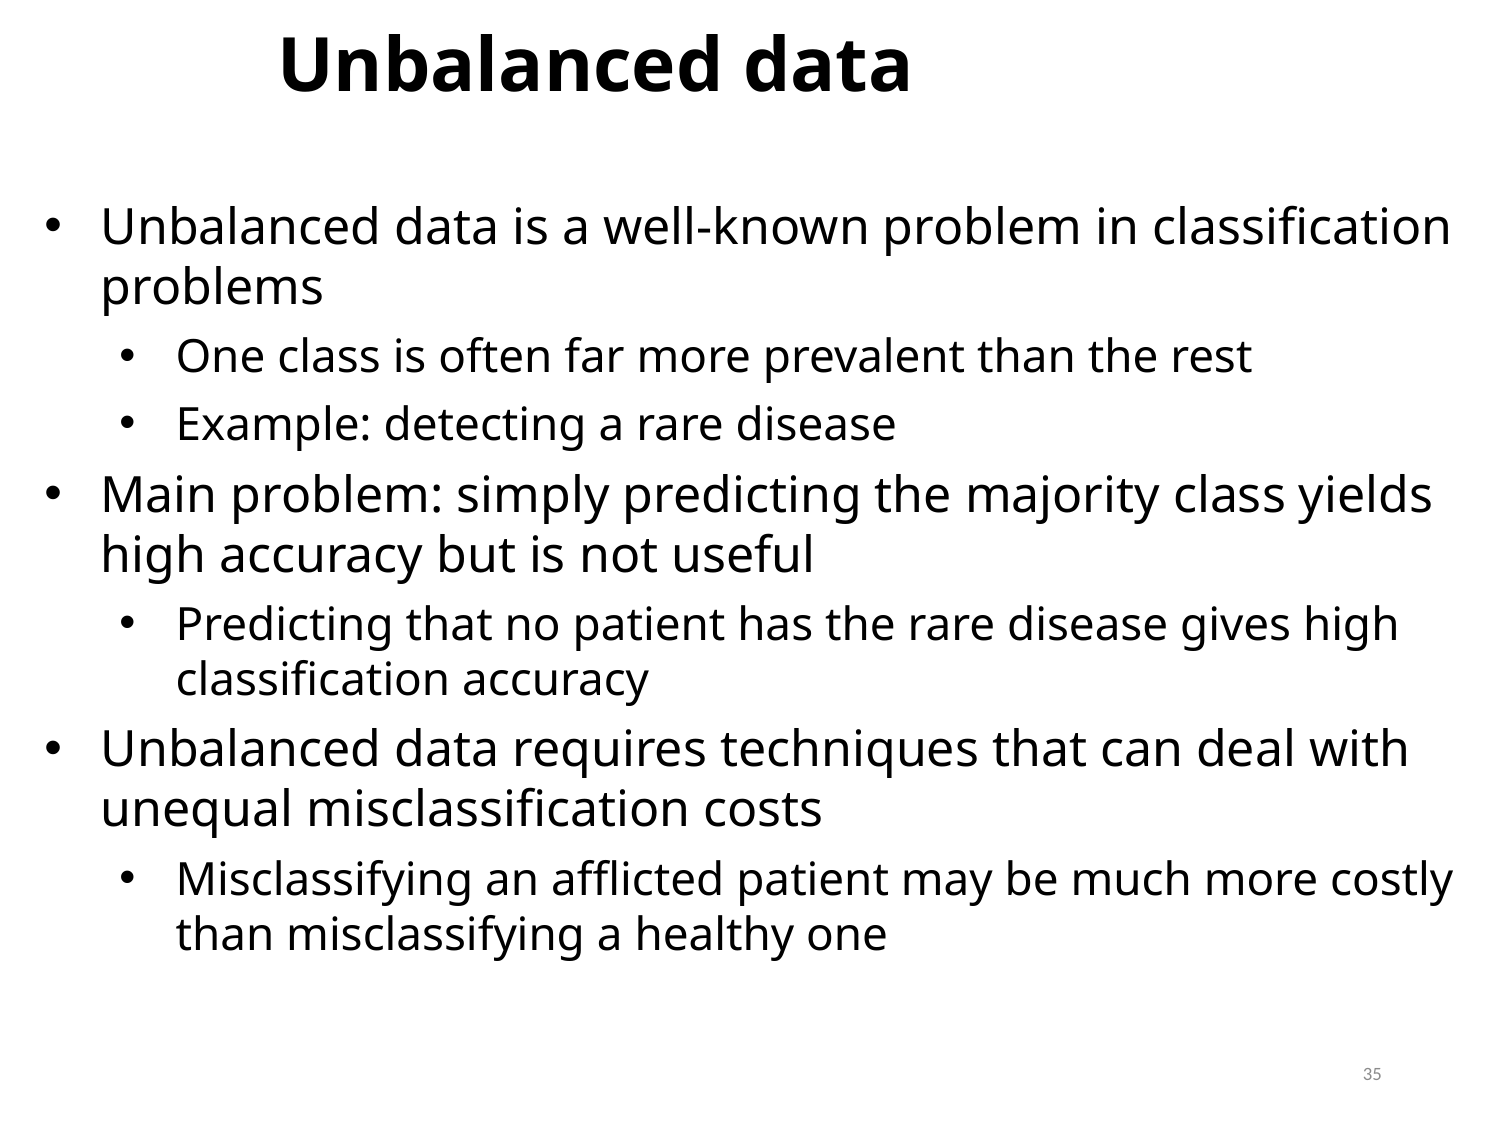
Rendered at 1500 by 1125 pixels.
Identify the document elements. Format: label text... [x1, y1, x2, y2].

slide_number 35 [1059, 1042, 1397, 1103]
title Unbalanced data [262, 0, 1500, 148]
text_box Unbalanced data is a well-known problem in classification problems One class is often far more prevalent than the rest Example: detecting a rare disease Main problem: simply predicting the majority class yields high accuracy but is not useful Predicting that no patient has the rare disease gives high classification accuracy Unbalanced data requires techniques that can deal with unequal misclassification costs Misclassifying an afflicted patient may be much more costly than misclassifying a healthy one [29, 187, 1477, 967]
